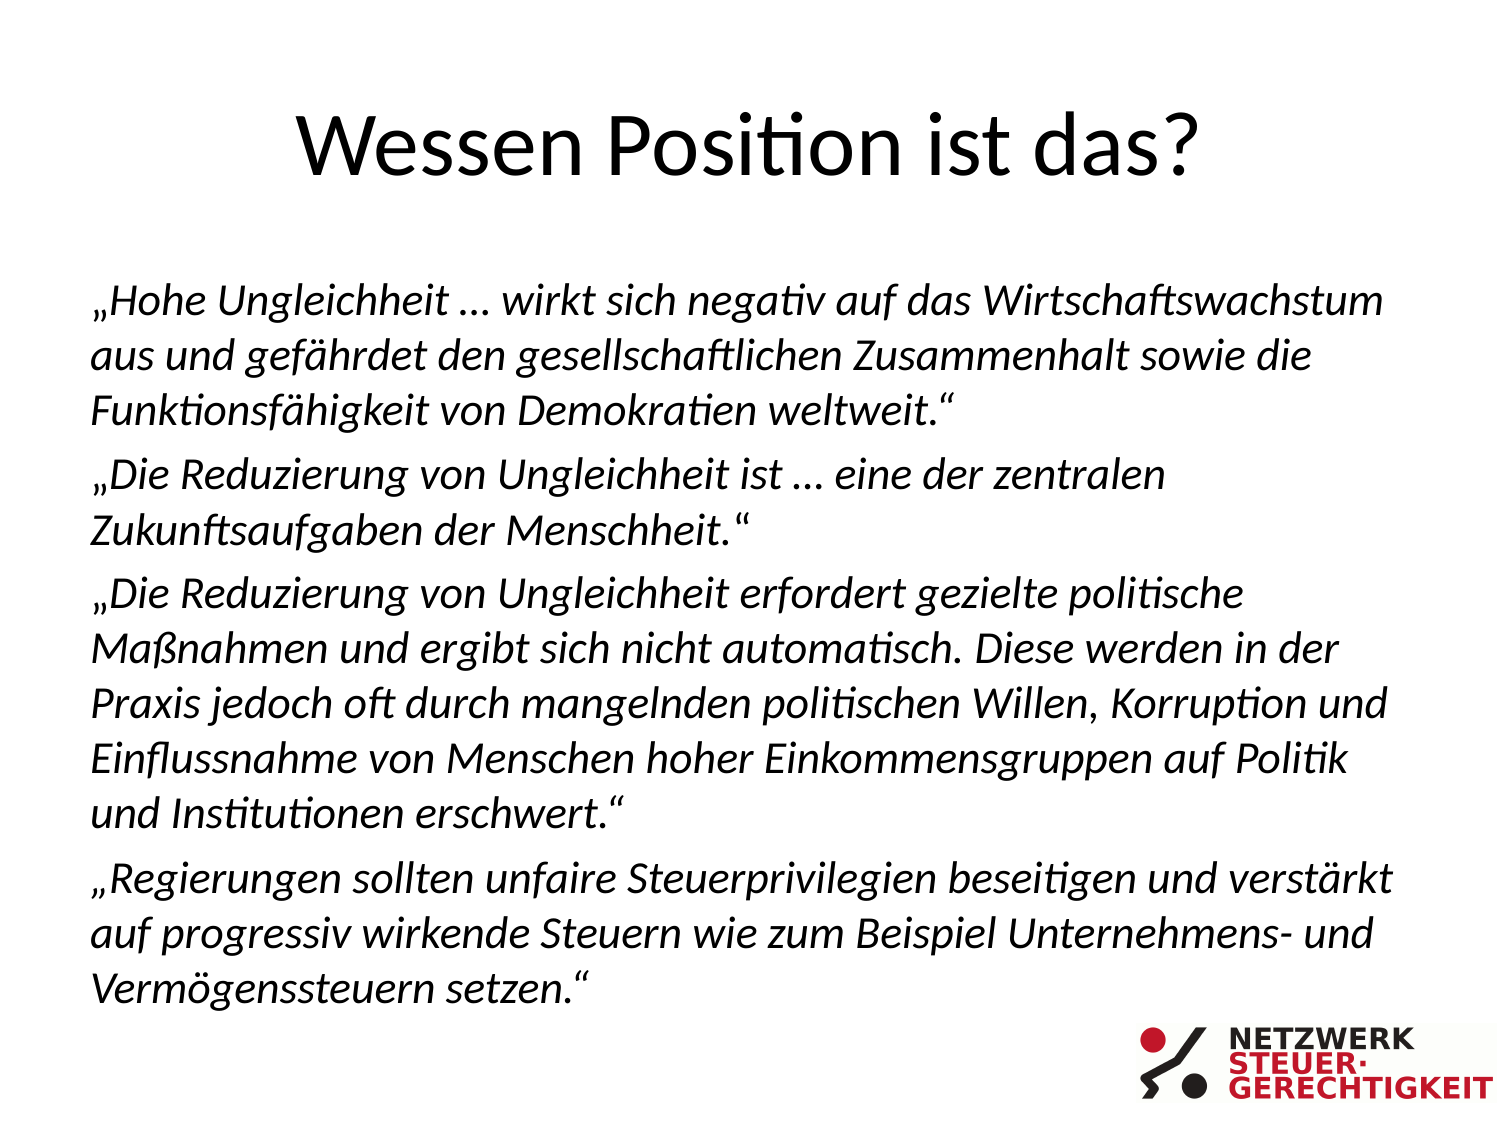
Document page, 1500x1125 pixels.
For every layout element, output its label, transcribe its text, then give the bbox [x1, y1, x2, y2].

picture [1136, 1023, 1497, 1103]
title Wessen Position ist das? [75, 45, 1425, 233]
list „Hohe Ungleichheit … wirkt sich negativ auf das Wirtschaftswachstum aus und gefährdet den gesellschaftlichen Zusammenhalt sowie die Funktionsfähigkeit von Demokratien weltweit.“ „Die Reduzierung von Ungleichheit ist … eine der zentralen Zukunftsaufgaben der Menschheit.“ „Die Reduzierung von Ungleichheit erfordert gezielte politische Maßnahmen und ergibt sich nicht automatisch. Diese werden in der Praxis jedoch oft durch mangelnden politischen Willen, Korruption und Einflussnahme von Menschen hoher Einkommensgruppen auf Politik und Institutionen erschwert.“ „Regierungen sollten unfaire Steuerprivilegien beseitigen und verstärkt auf progressiv wirkende Steuern wie zum Beispiel Unternehmens- und Vermögenssteuern setzen.“ [75, 262, 1425, 1005]
